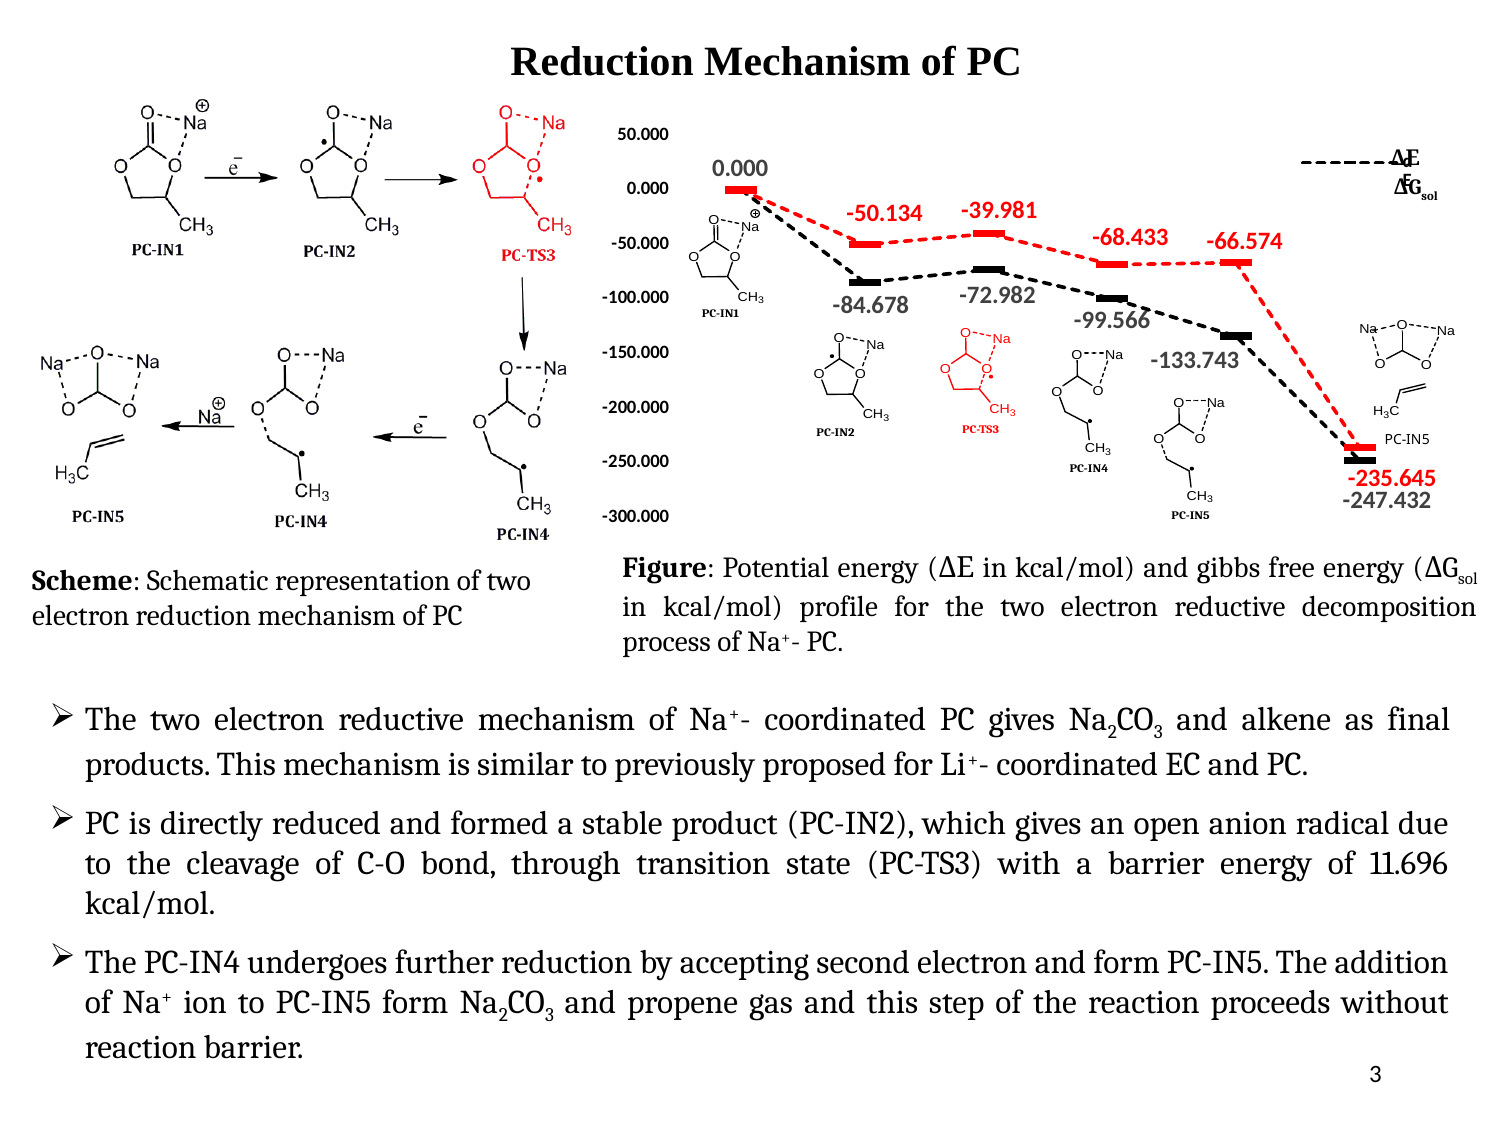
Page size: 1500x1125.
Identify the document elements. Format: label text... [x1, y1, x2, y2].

text_box Scheme: Schematic representation of two electron reduction mechanism of PC [17, 554, 574, 639]
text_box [584, 116, 1459, 598]
slide_number 3 [1059, 1042, 1397, 1103]
text_box Reduction Mechanism of PC [495, 26, 1038, 92]
text_box The two electron reductive mechanism of Na+- coordinated PC gives Na2CO3 and alkene as final products. This mechanism is similar to previously proposed for Li+- coordinated EC and PC. PC is directly reduced and formed a stable product (PC-IN2), which gives an open anion radical due to the cleavage of C-O bond, through transition state (PC-TS3) with a barrier energy of 11.696 kcal/mol. The PC-IN4 undergoes further reduction by accepting second electron and form PC-IN5. The addition of Na+ ion to PC-IN5 form Na2CO3 and propene gas and this step of the reaction proceeds without reaction barrier. [34, 689, 1466, 1073]
text_box Figure: Potential energy (ΔΕ in kcal/mol) and gibbs free energy (ΔGsol in kcal/mol) profile for the two electron reductive decomposition process of Na+- PC. [611, 542, 1489, 664]
picture [36, 94, 576, 548]
